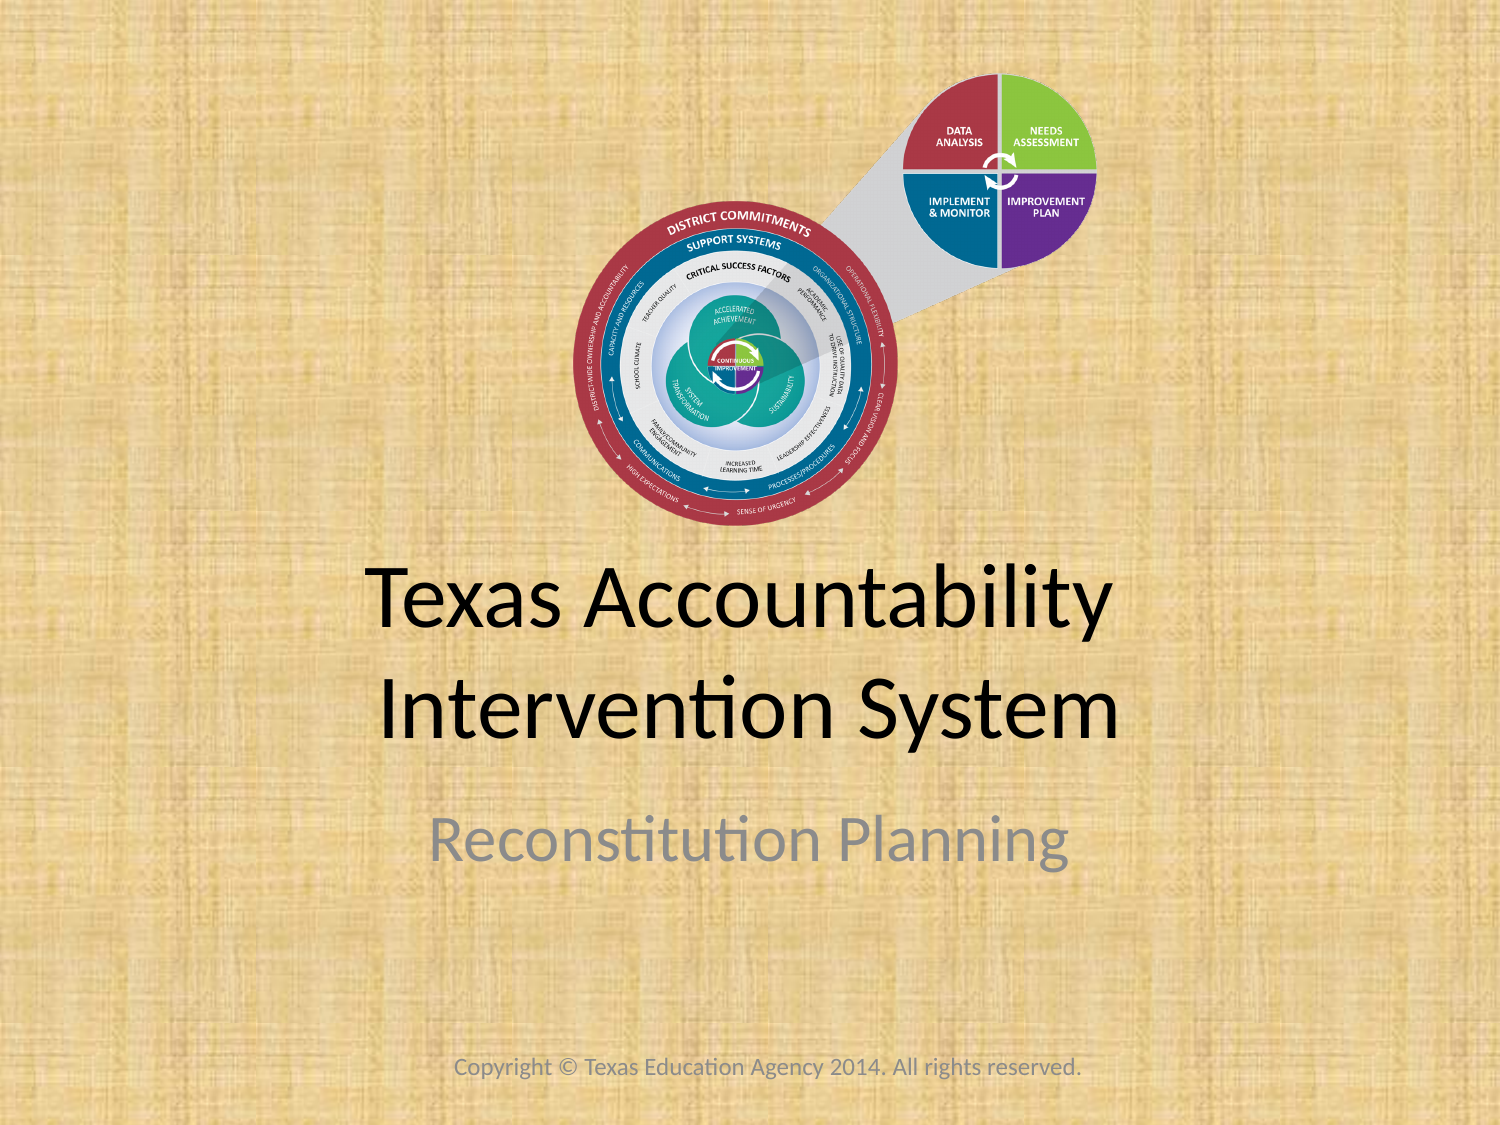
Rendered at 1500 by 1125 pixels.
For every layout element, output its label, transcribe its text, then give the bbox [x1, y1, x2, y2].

subtitle Reconstitution Planning [225, 787, 1275, 1075]
title Texas Accountability Intervention System [112, 525, 1388, 767]
footer Copyright © Texas Education Agency 2014. All rights reserved. [399, 1035, 1138, 1096]
picture [0, 0, 1500, 1125]
